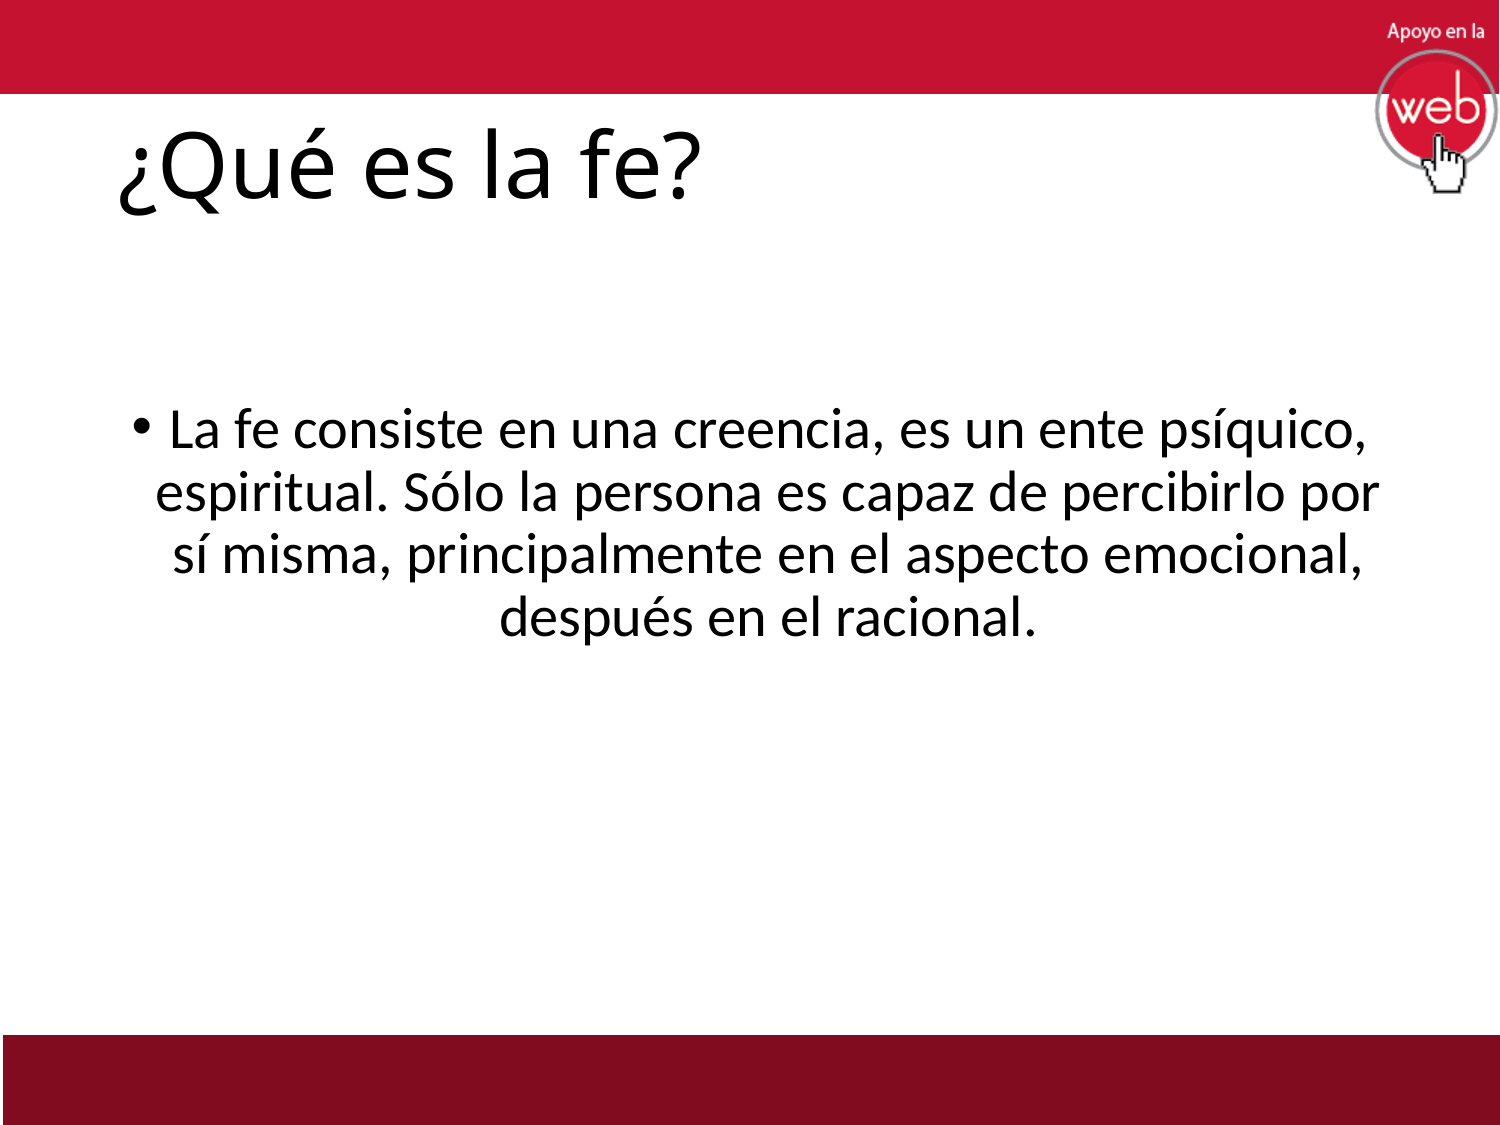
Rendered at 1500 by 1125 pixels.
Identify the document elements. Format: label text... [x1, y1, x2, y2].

list La fe consiste en una creencia, es un ente psíquico, espiritual. Sólo la persona es capaz de percibirlo por sí misma, principalmente en el aspecto emocional, después en el racional. [103, 299, 1397, 1014]
picture [0, 0, 1500, 1125]
title ¿Qué es la fe? [103, 59, 1397, 278]
